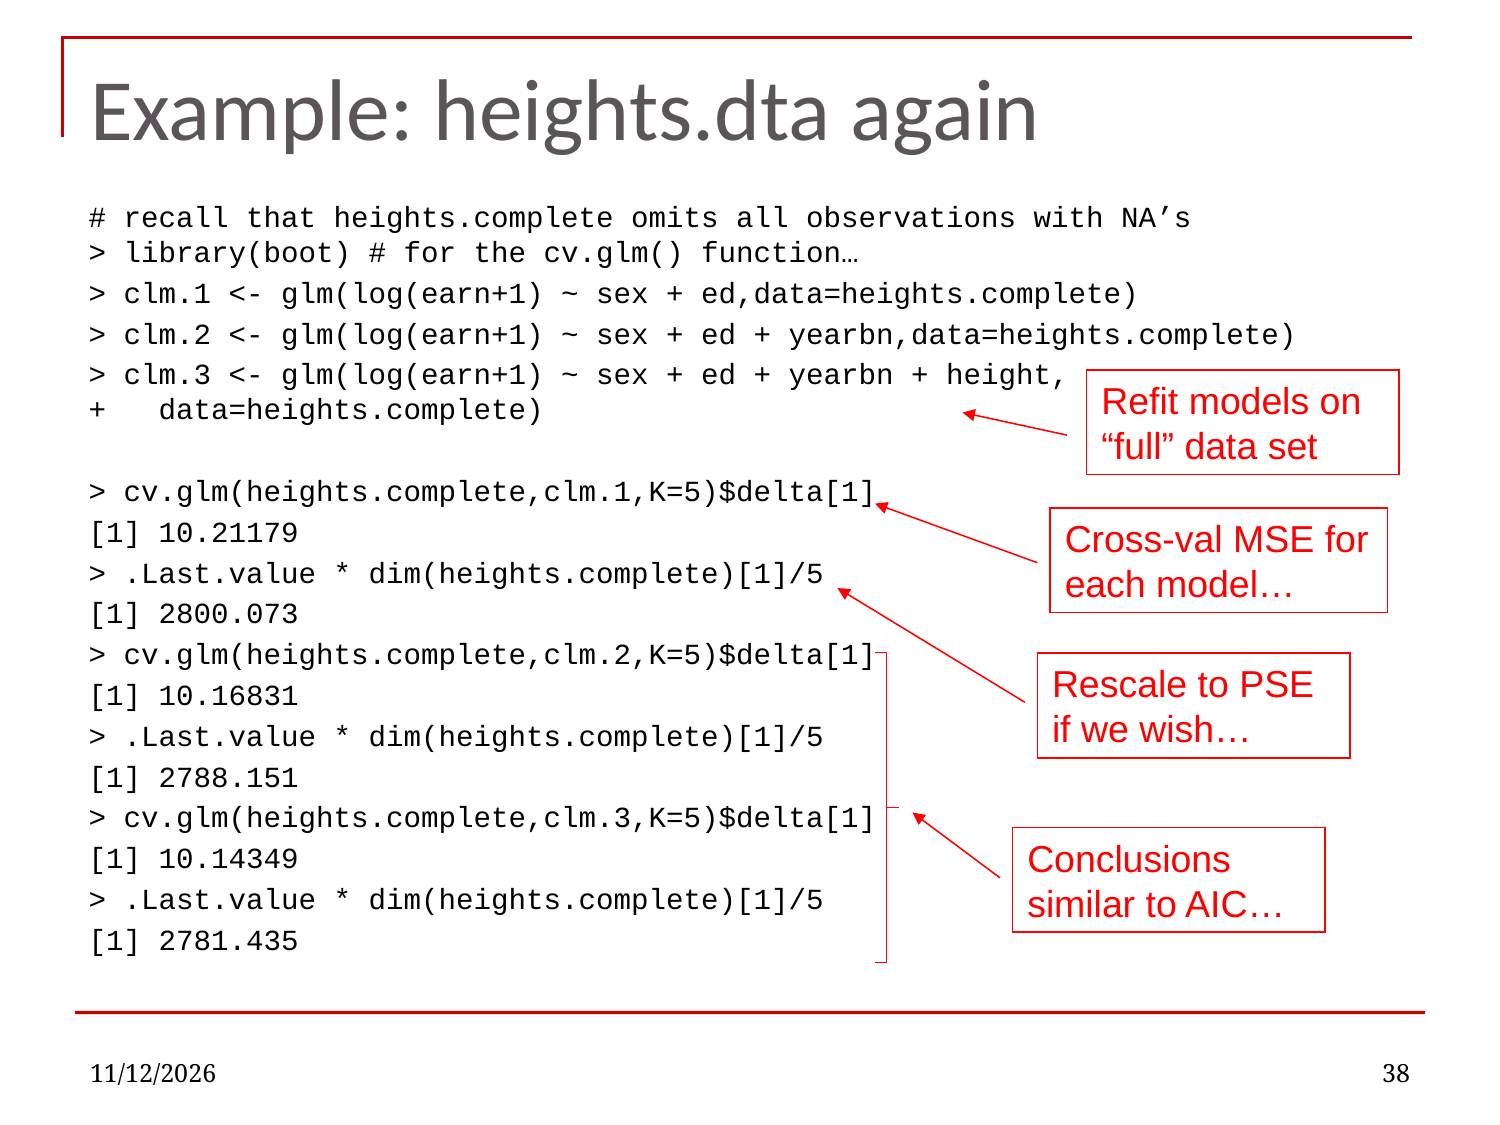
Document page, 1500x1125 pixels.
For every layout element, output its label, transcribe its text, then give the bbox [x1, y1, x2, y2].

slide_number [75, 1024, 425, 1100]
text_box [912, 812, 1001, 879]
text_box Rescale to PSE if we wish… [1037, 653, 1350, 758]
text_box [837, 587, 1026, 703]
list # recall that heights.complete omits all observations with NA’s > library(boot) # for the cv.glm() function… > clm.1 <- glm(log(earn+1) ~ sex + ed,data=heights.complete) > clm.2 <- glm(log(earn+1) ~ sex + ed + yearbn,data=heights.complete) > clm.3 <- glm(log(earn+1) ~ sex + ed + yearbn + height, + data=heights.complete) > cv.glm(heights.complete,clm.1,K=5)$delta[1] [1] 10.21179 > .Last.value * dim(heights.complete)[1]/5 [1] 2800.073 > cv.glm(heights.complete,clm.2,K=5)$delta[1] [1] 10.16831 > .Last.value * dim(heights.complete)[1]/5 [1] 2788.151 > cv.glm(heights.complete,clm.3,K=5)$delta[1] [1] 10.14349 > .Last.value * dim(heights.complete)[1]/5 [1] 2781.435 [73, 190, 1424, 935]
slide_number 38 [1074, 1024, 1425, 1100]
text_box [874, 710, 900, 963]
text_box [962, 412, 1068, 436]
text_box Refit models on “full” data set [1086, 369, 1400, 475]
text_box Cross-val MSE for each model… [1050, 507, 1388, 613]
text_box Conclusions similar to AIC… [1012, 827, 1325, 933]
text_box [874, 503, 1038, 563]
title Example: heights.dta again [75, 45, 1425, 233]
